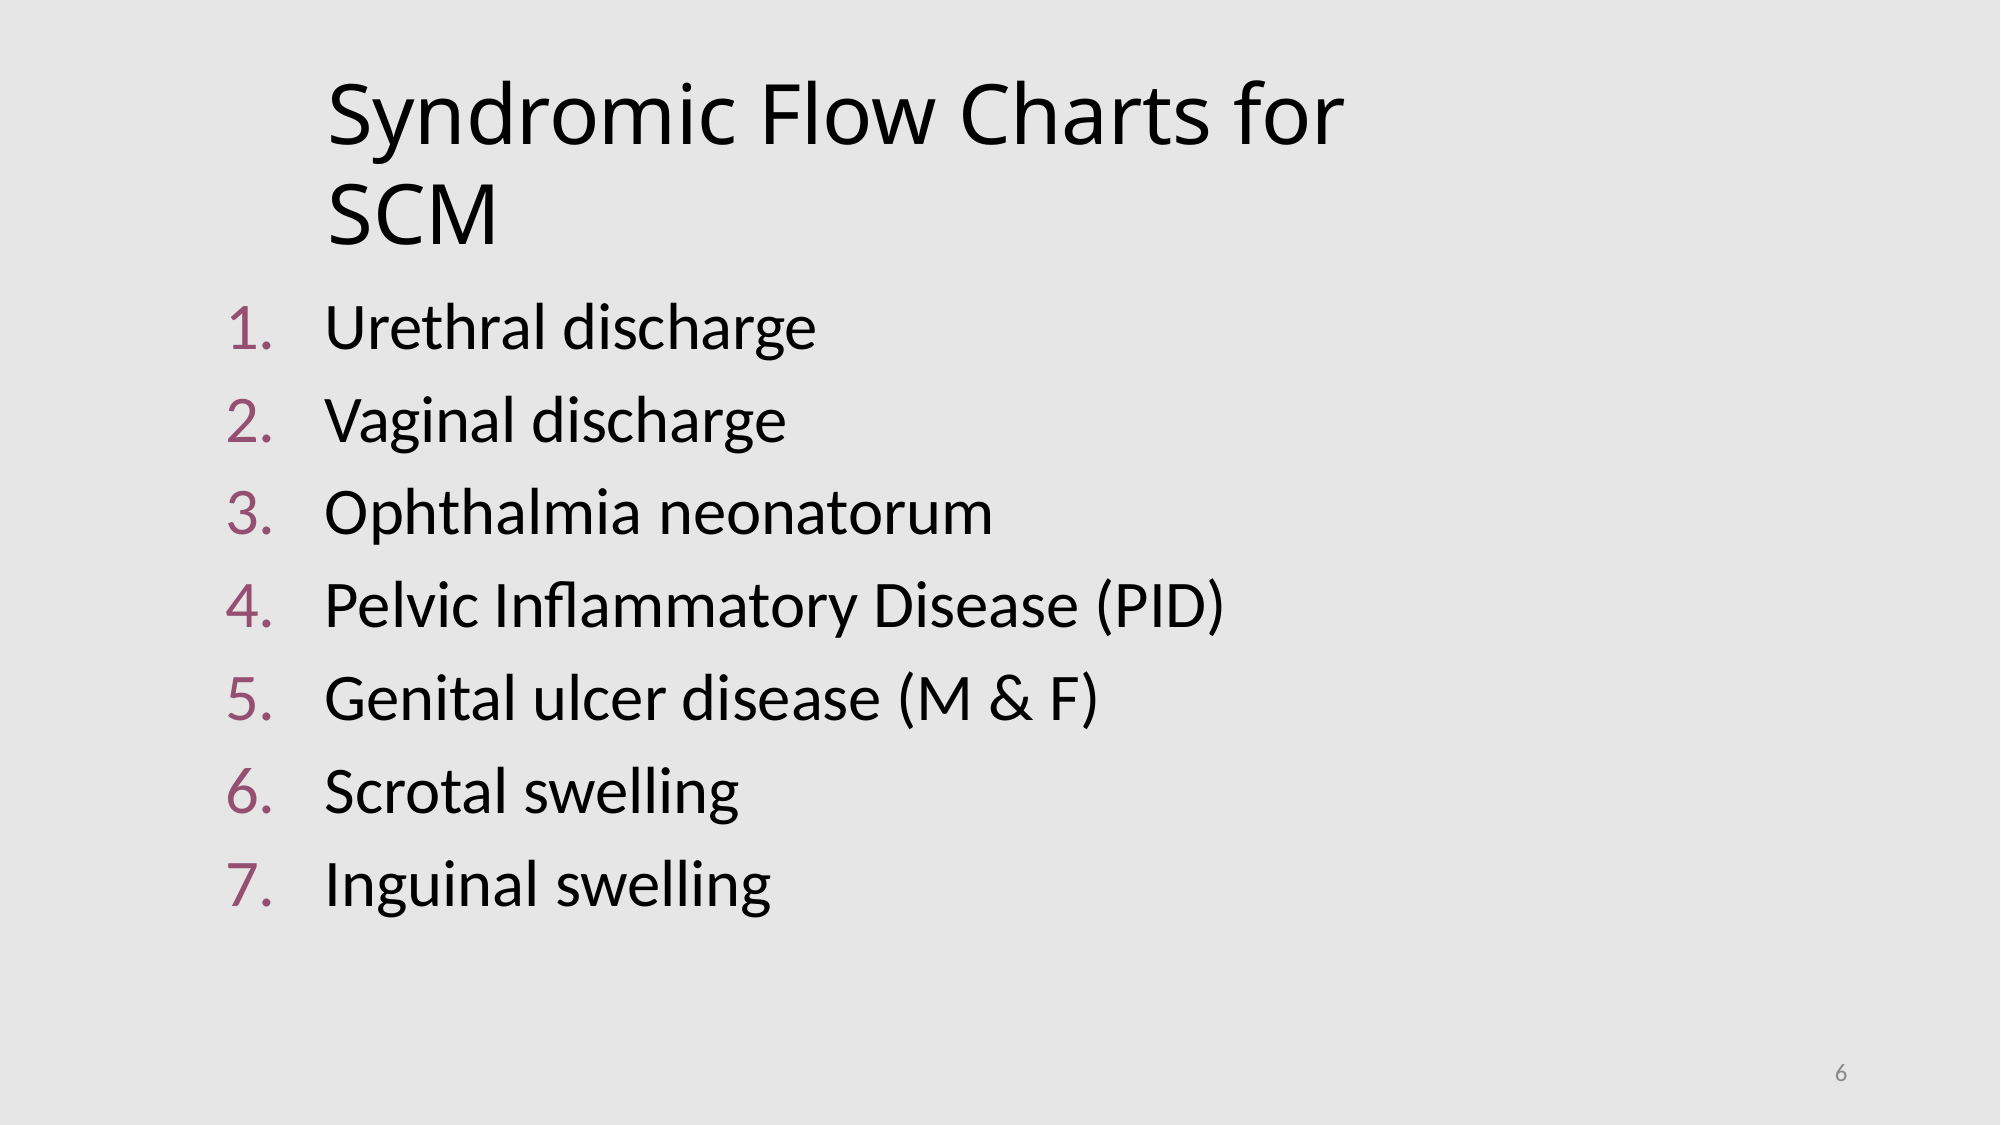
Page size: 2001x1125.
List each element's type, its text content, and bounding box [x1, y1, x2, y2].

text_box Urethral discharge Vaginal discharge Ophthalmia neonatorum Pelvic Inflammatory Disease (PID) Genital ulcer disease (M & F) Scrotal swelling Inguinal swelling [222, 267, 1236, 920]
title Syndromic Flow Charts for SCM [325, 58, 1376, 261]
text_box 6 [1830, 1060, 1852, 1087]
